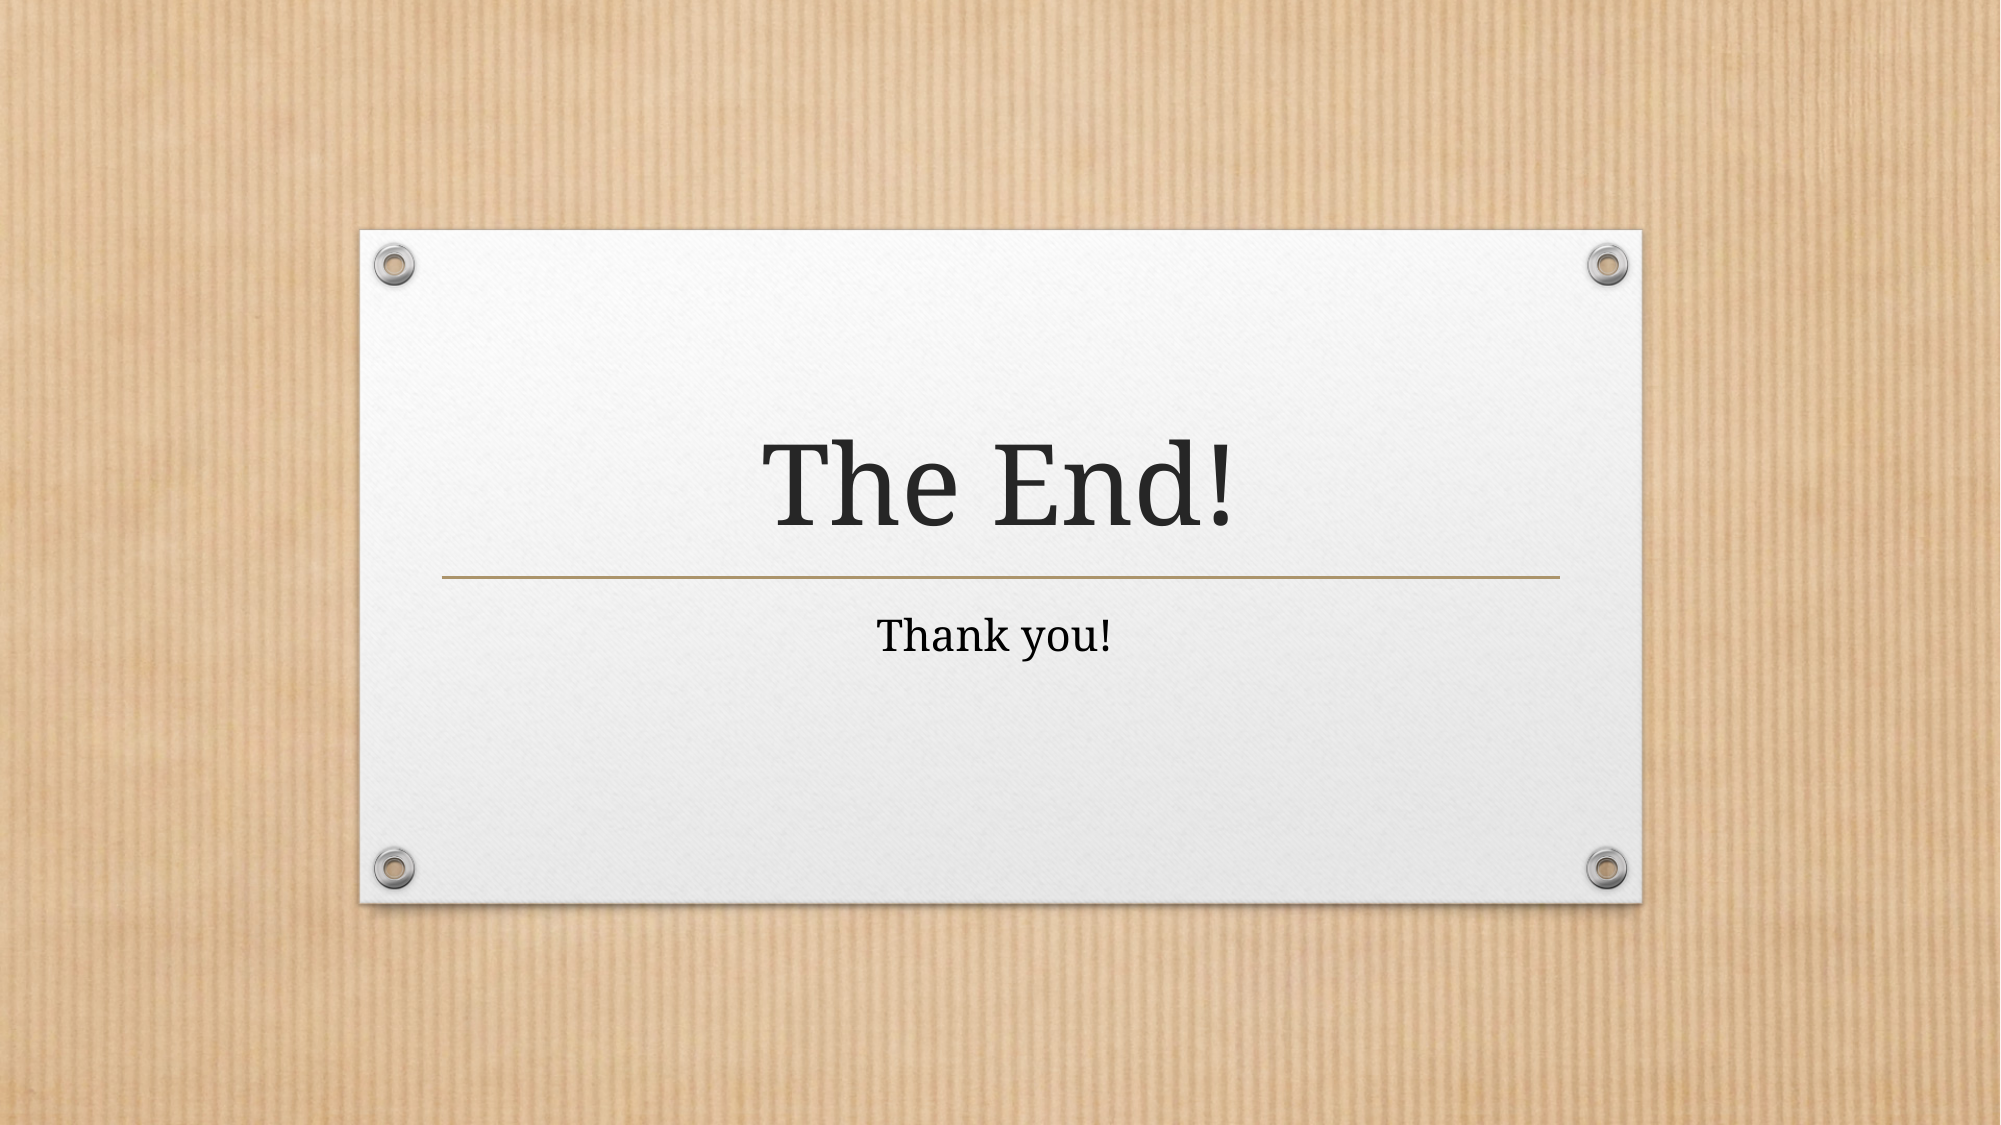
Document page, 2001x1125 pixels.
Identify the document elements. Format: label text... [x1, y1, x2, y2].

title The End! [441, 306, 1560, 556]
subtitle Thank you! [441, 600, 1560, 817]
picture [0, 0, 2001, 1125]
